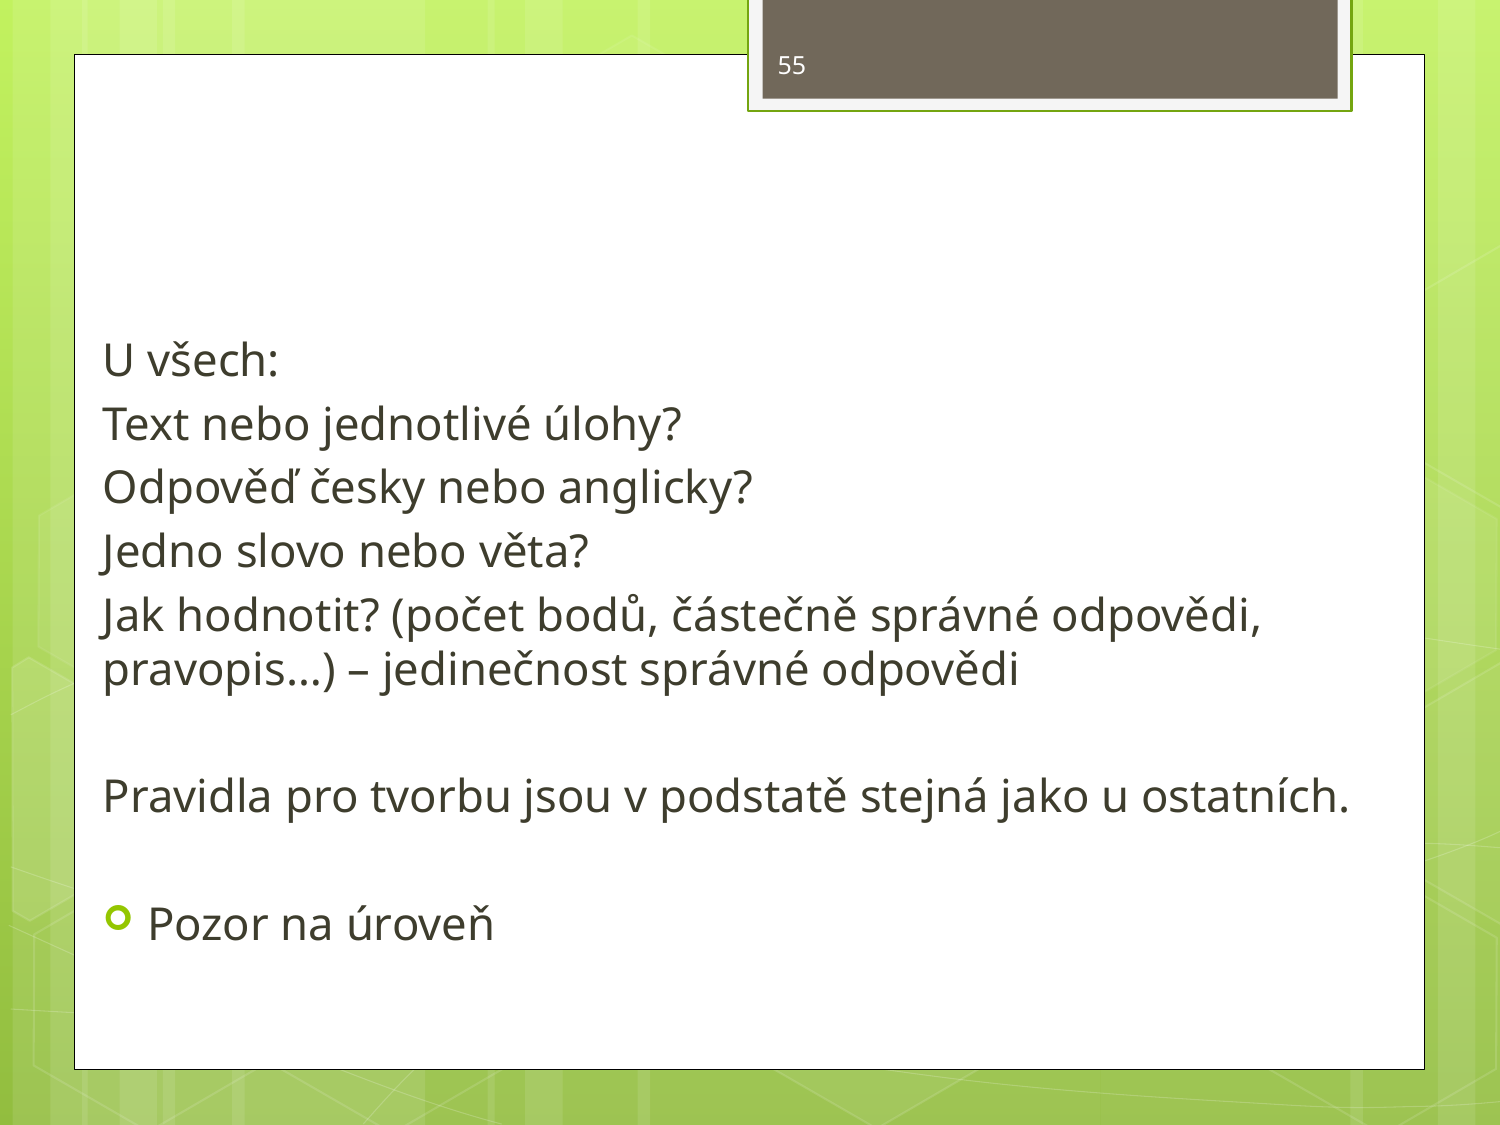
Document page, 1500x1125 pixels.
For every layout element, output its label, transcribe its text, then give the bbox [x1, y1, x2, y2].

slide_number 76 [0, 299, 11, 306]
slide_number 55 [762, 36, 982, 97]
title [76, 54, 1229, 156]
list U všech: Text nebo jednotlivé úlohy? Odpověď česky nebo anglicky? Jedno slovo nebo věta? Jak hodnotit? (počet bodů, částečně správné odpovědi, pravopis…) – jedinečnost správné odpovědi Pravidla pro tvorbu jsou v podstatě stejná jako u ostatních. Pozor na úroveň [76, 323, 1424, 957]
